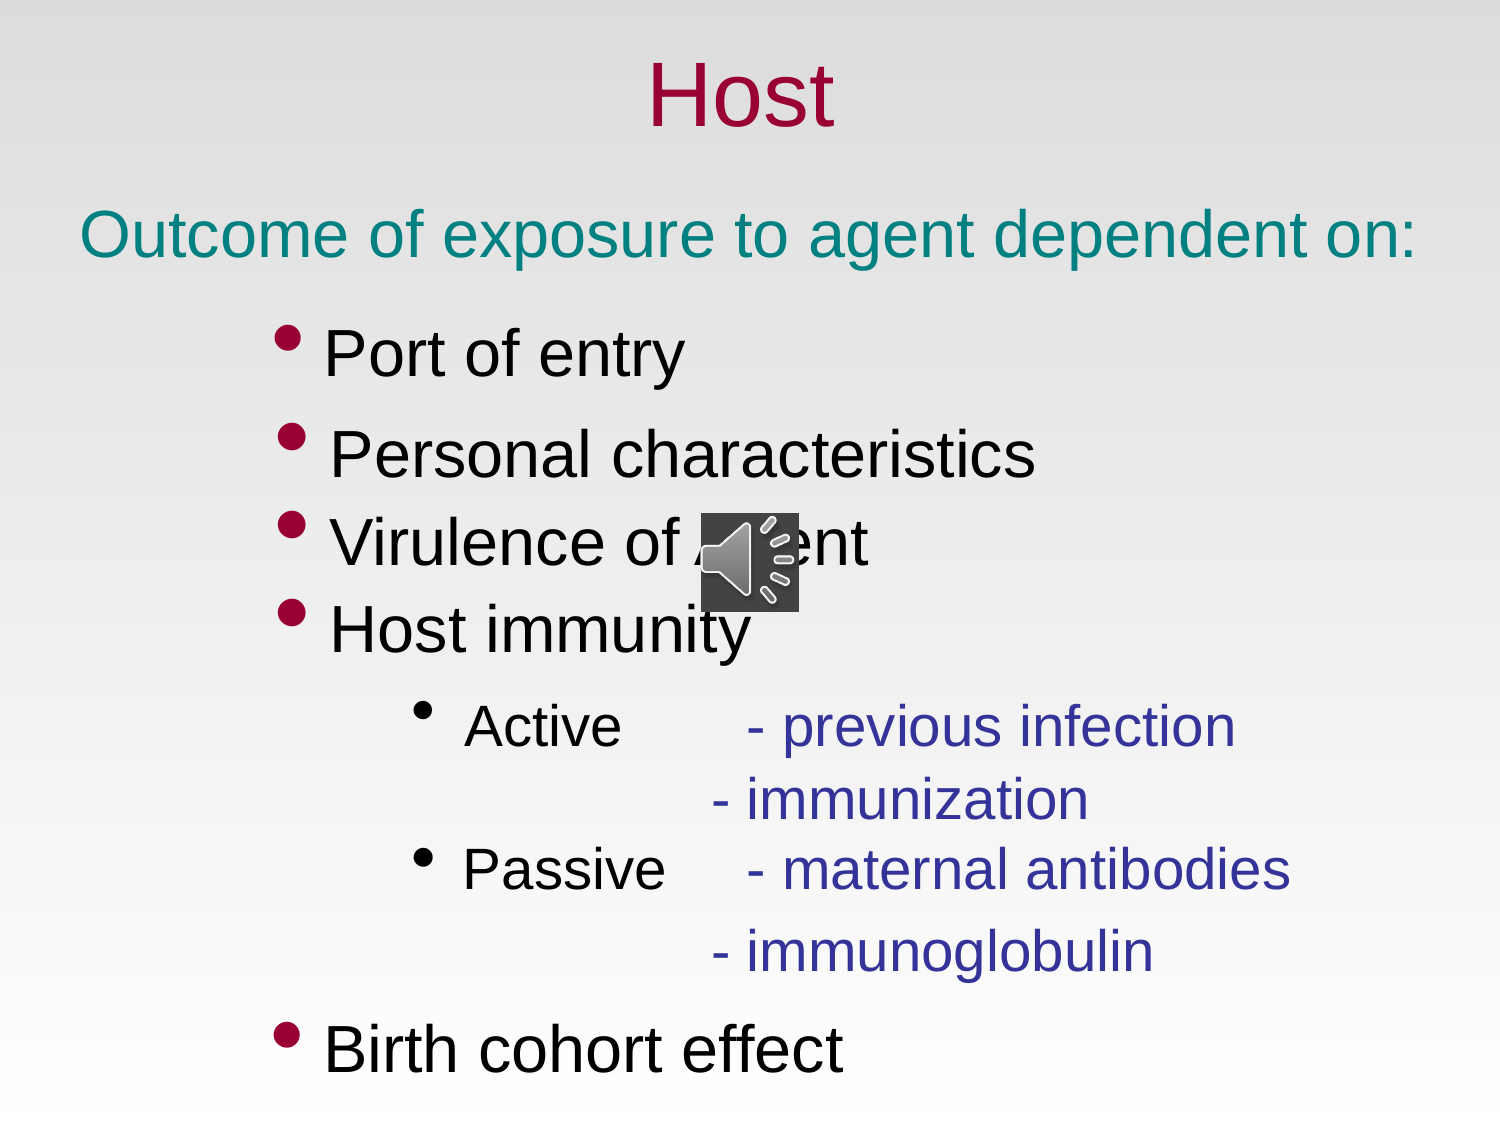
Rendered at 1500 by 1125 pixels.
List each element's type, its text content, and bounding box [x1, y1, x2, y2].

picture [699, 512, 801, 613]
text_box Outcome of exposure to agent dependent on: [64, 137, 1488, 325]
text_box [256, 302, 1385, 576]
title Host [34, 0, 1447, 184]
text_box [259, 574, 1500, 994]
text_box Birth cohort effect [256, 1000, 860, 1094]
